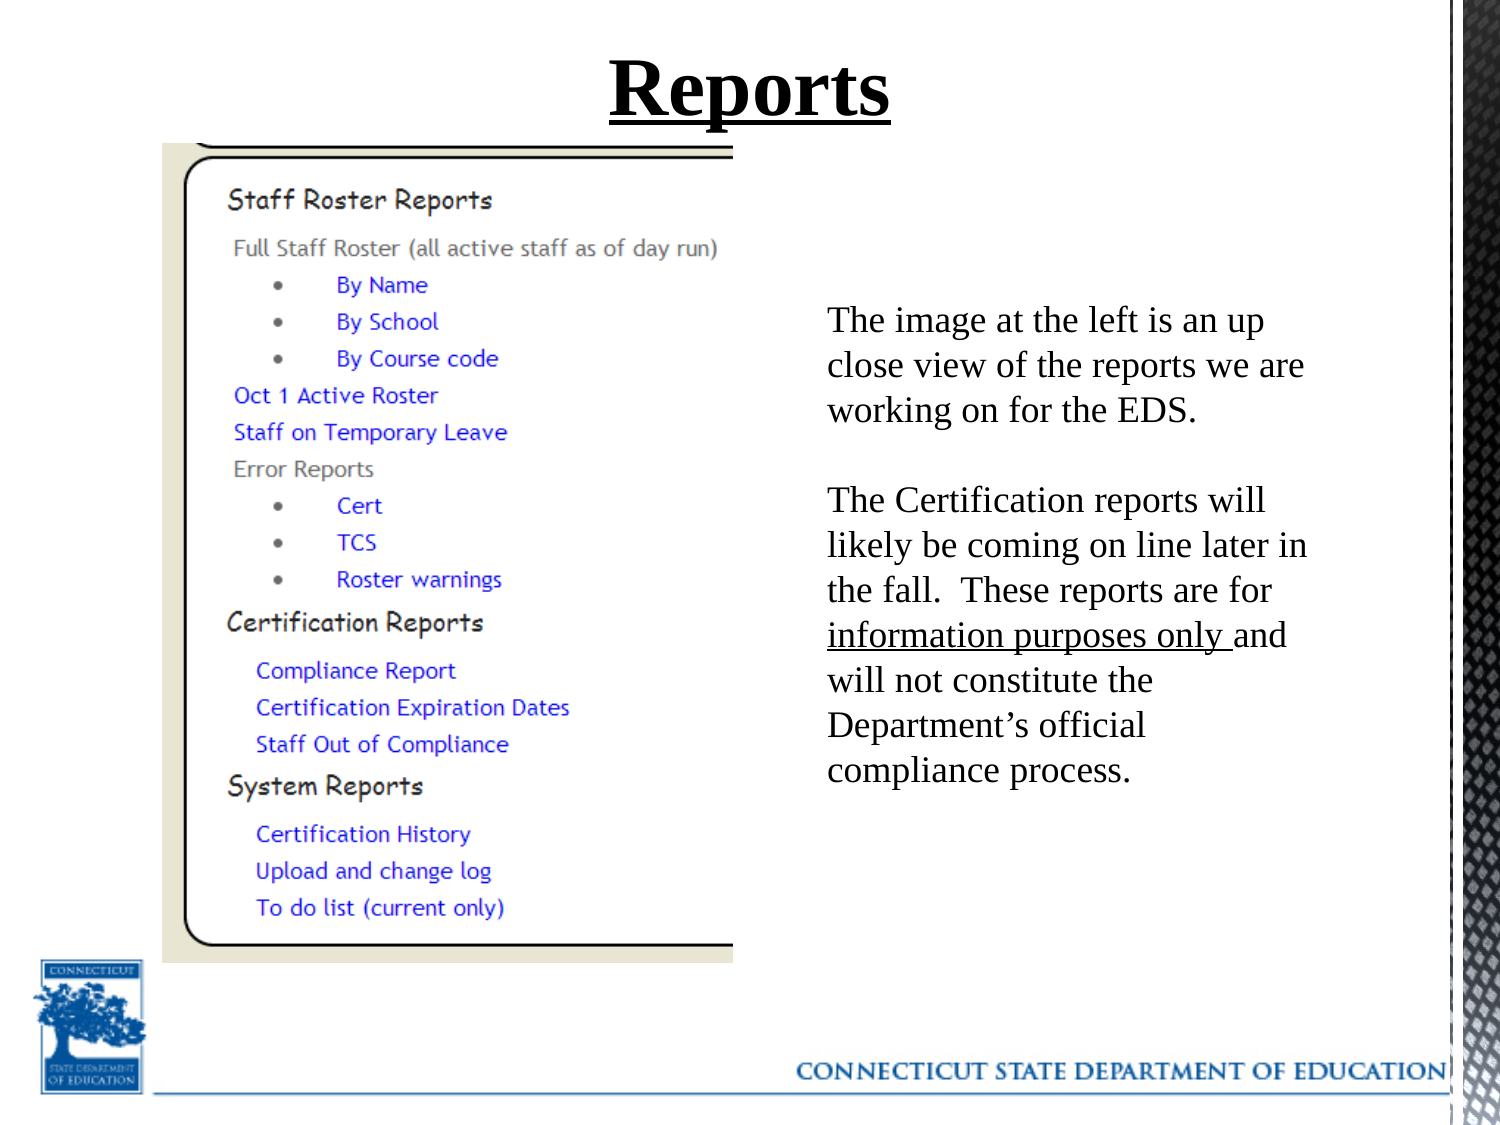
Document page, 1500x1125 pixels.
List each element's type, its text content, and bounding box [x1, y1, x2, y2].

text_box The image at the left is an up close view of the reports we are working on for the EDS. The Certification reports will likely be coming on line later in the fall. These reports are for information purposes only and will not constitute the Department’s official compliance process. [812, 287, 1339, 798]
text_box Reports [50, 24, 1450, 140]
picture [0, 0, 1500, 1125]
